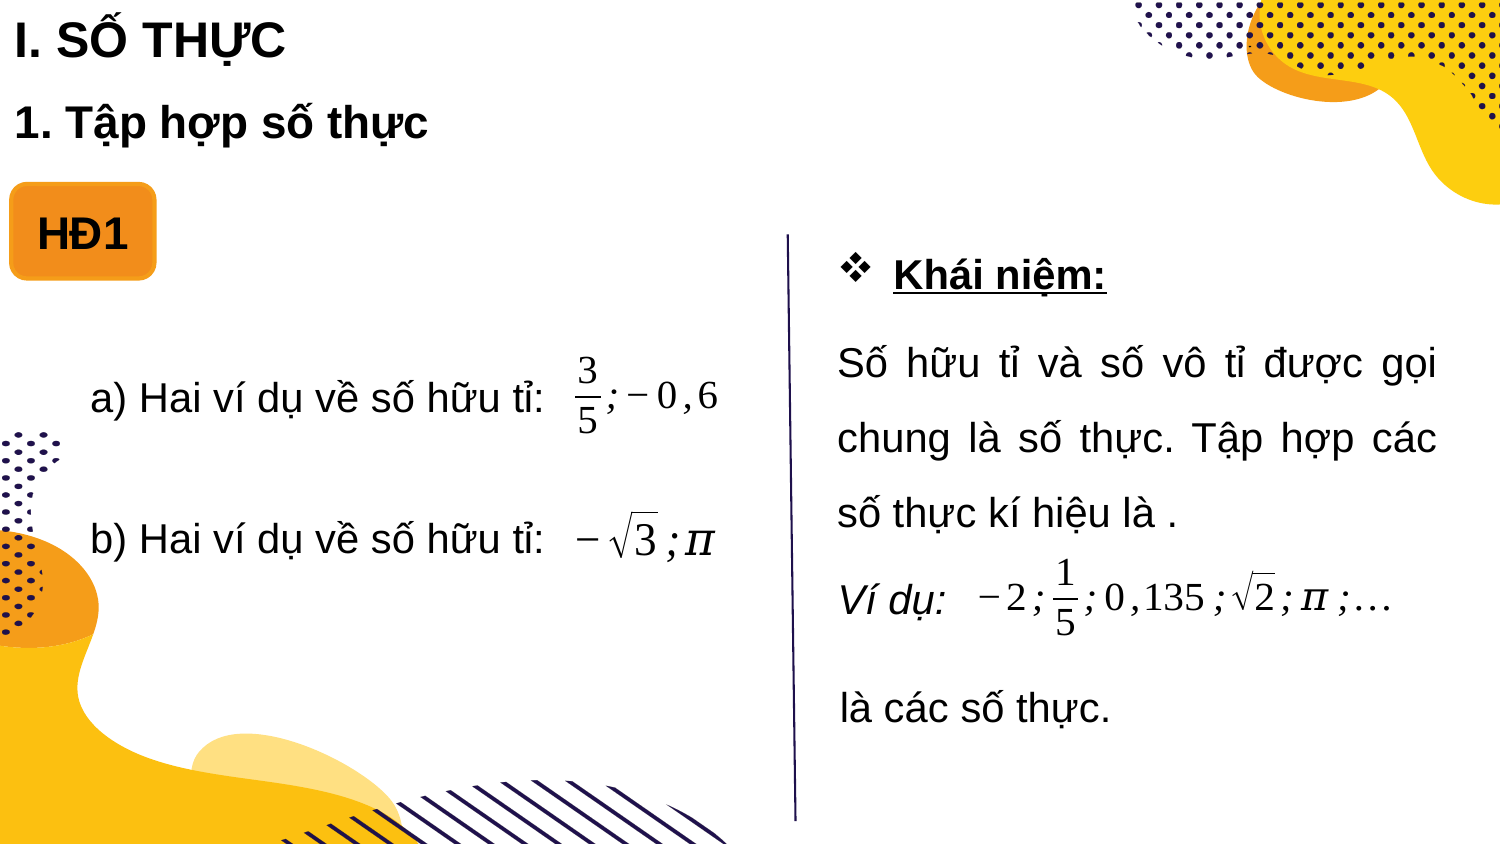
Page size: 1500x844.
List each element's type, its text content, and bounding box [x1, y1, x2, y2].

text_box HĐ1 [9, 181, 157, 281]
text_box a) Hai ví dụ về số hữu tỉ: [75, 363, 582, 429]
text_box I. SỐ THỰC [0, 0, 318, 75]
text_box là các số thực. [824, 673, 1138, 739]
picture [1135, 0, 1500, 170]
picture [281, 780, 729, 844]
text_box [787, 234, 796, 822]
text_box 1. Tập hợp số thực [0, 85, 485, 156]
picture [0, 432, 60, 639]
text_box b) Hai ví dụ về số hữu tỉ: [75, 504, 582, 569]
text_box Ví dụ: [822, 565, 962, 631]
